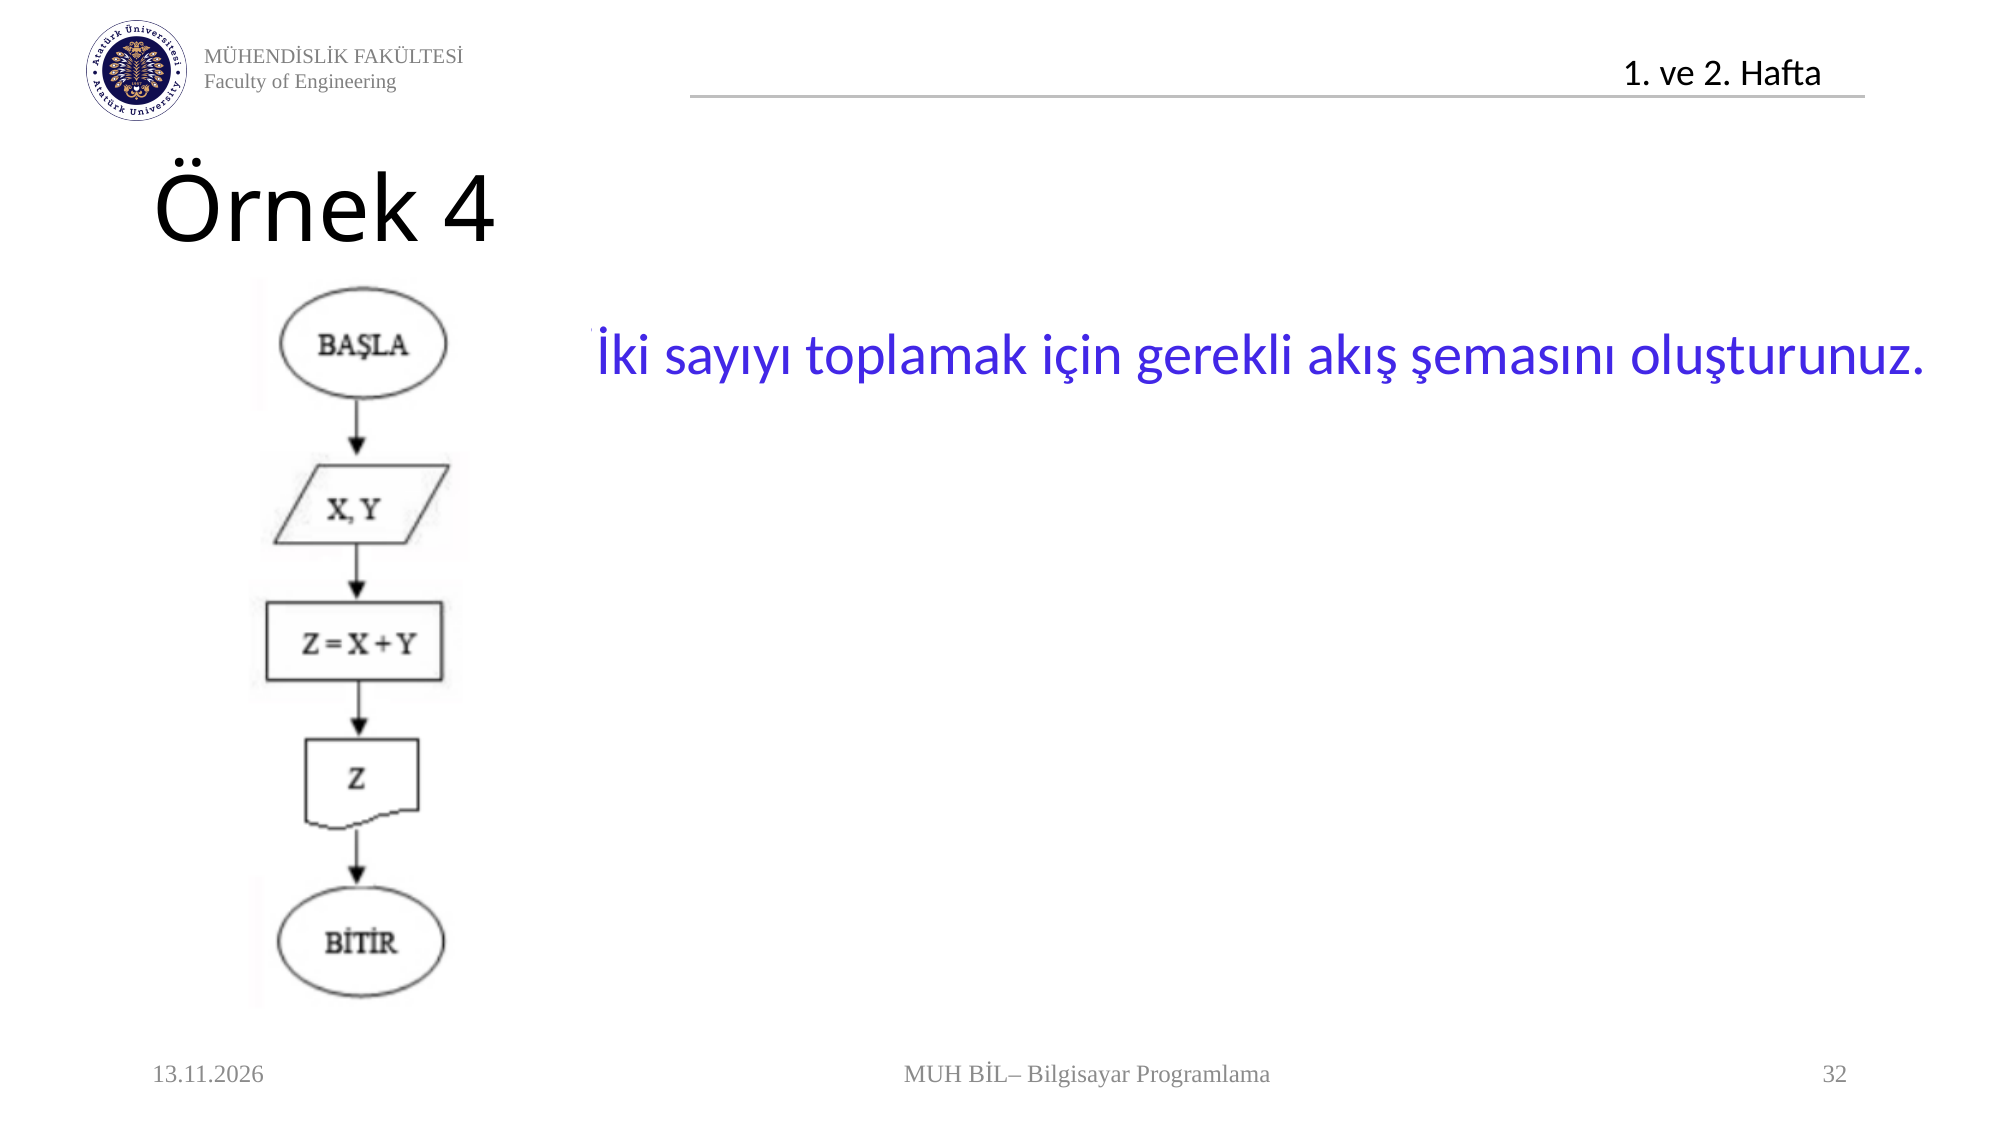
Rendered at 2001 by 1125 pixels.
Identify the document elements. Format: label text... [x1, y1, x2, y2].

picture [137, 248, 592, 1043]
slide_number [137, 1043, 374, 1103]
slide_number 32 [1795, 1042, 1863, 1103]
picture [86, 20, 187, 121]
list İİki sayıyı toplamak için gerekli akış şemasını oluşturunuz. [592, 316, 1979, 1059]
footer MUH BİL– Bilgisayar Programlama [410, 1042, 1765, 1103]
title Örnek 4 [137, 147, 1863, 278]
